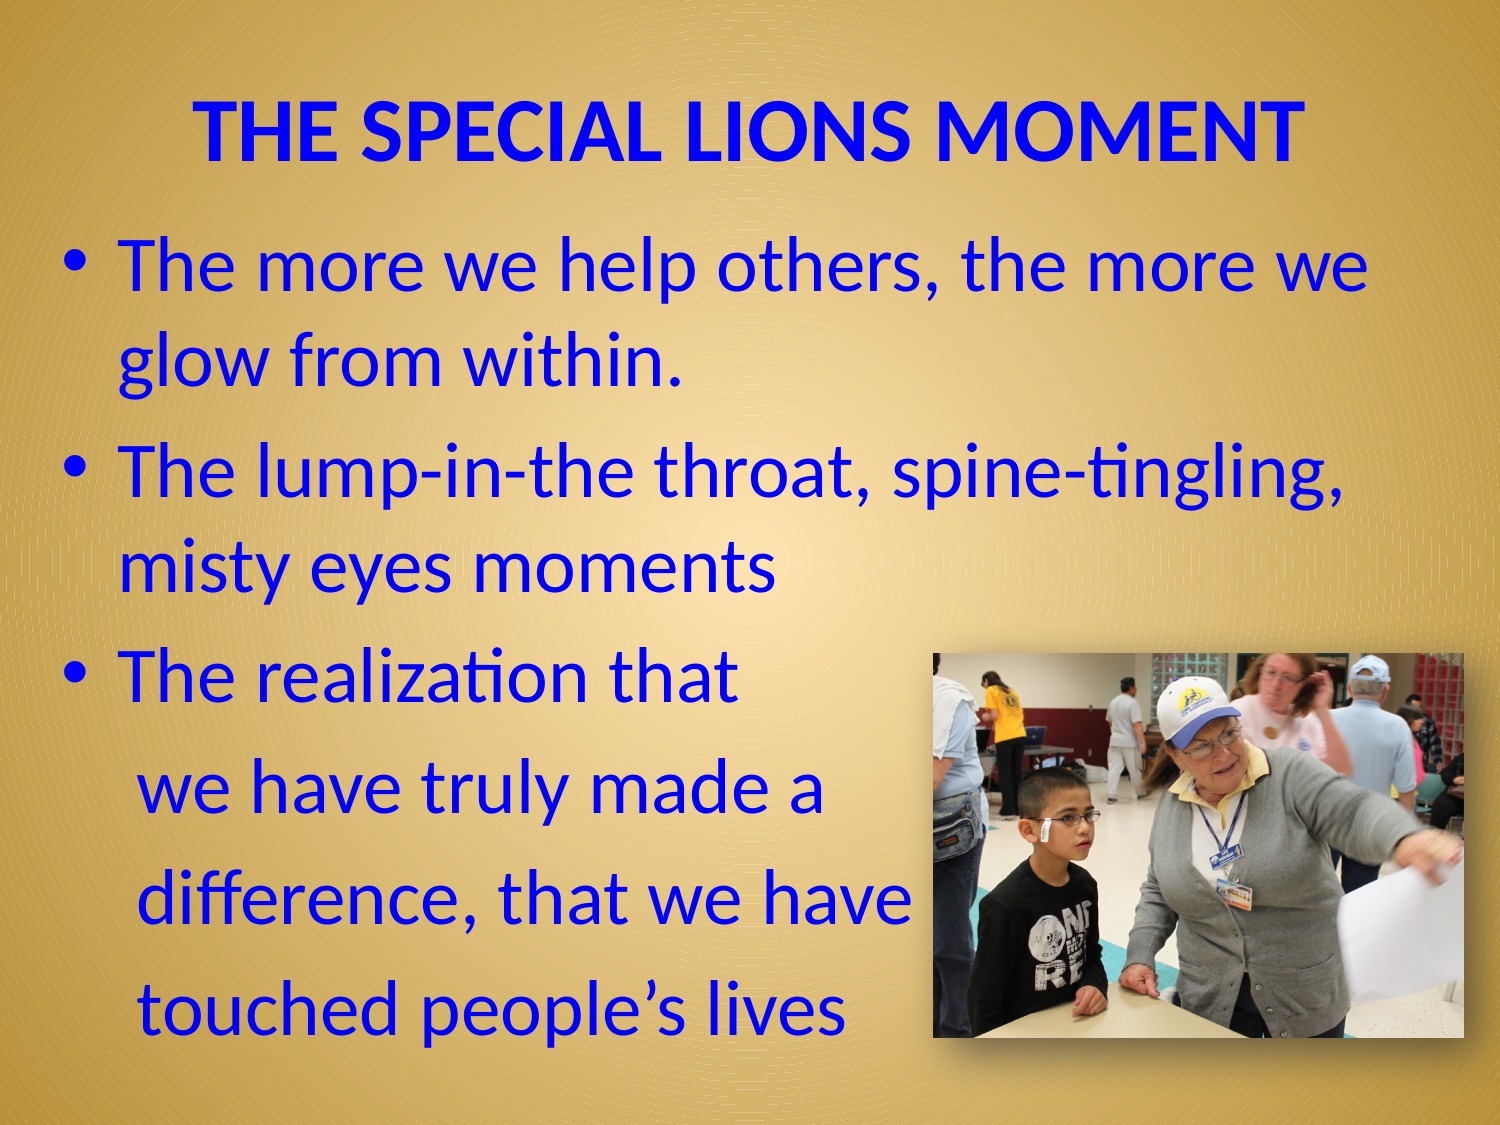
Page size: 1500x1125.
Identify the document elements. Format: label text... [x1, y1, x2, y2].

list The more we help others, the more we glow from within. The lump-in-the throat, spine-tingling, misty eyes moments The realization that we have truly made a difference, that we have touched people’s lives [46, 204, 1453, 886]
picture [933, 653, 1464, 1039]
title THE SPECIAL LIONS MOMENT [75, 45, 1425, 204]
